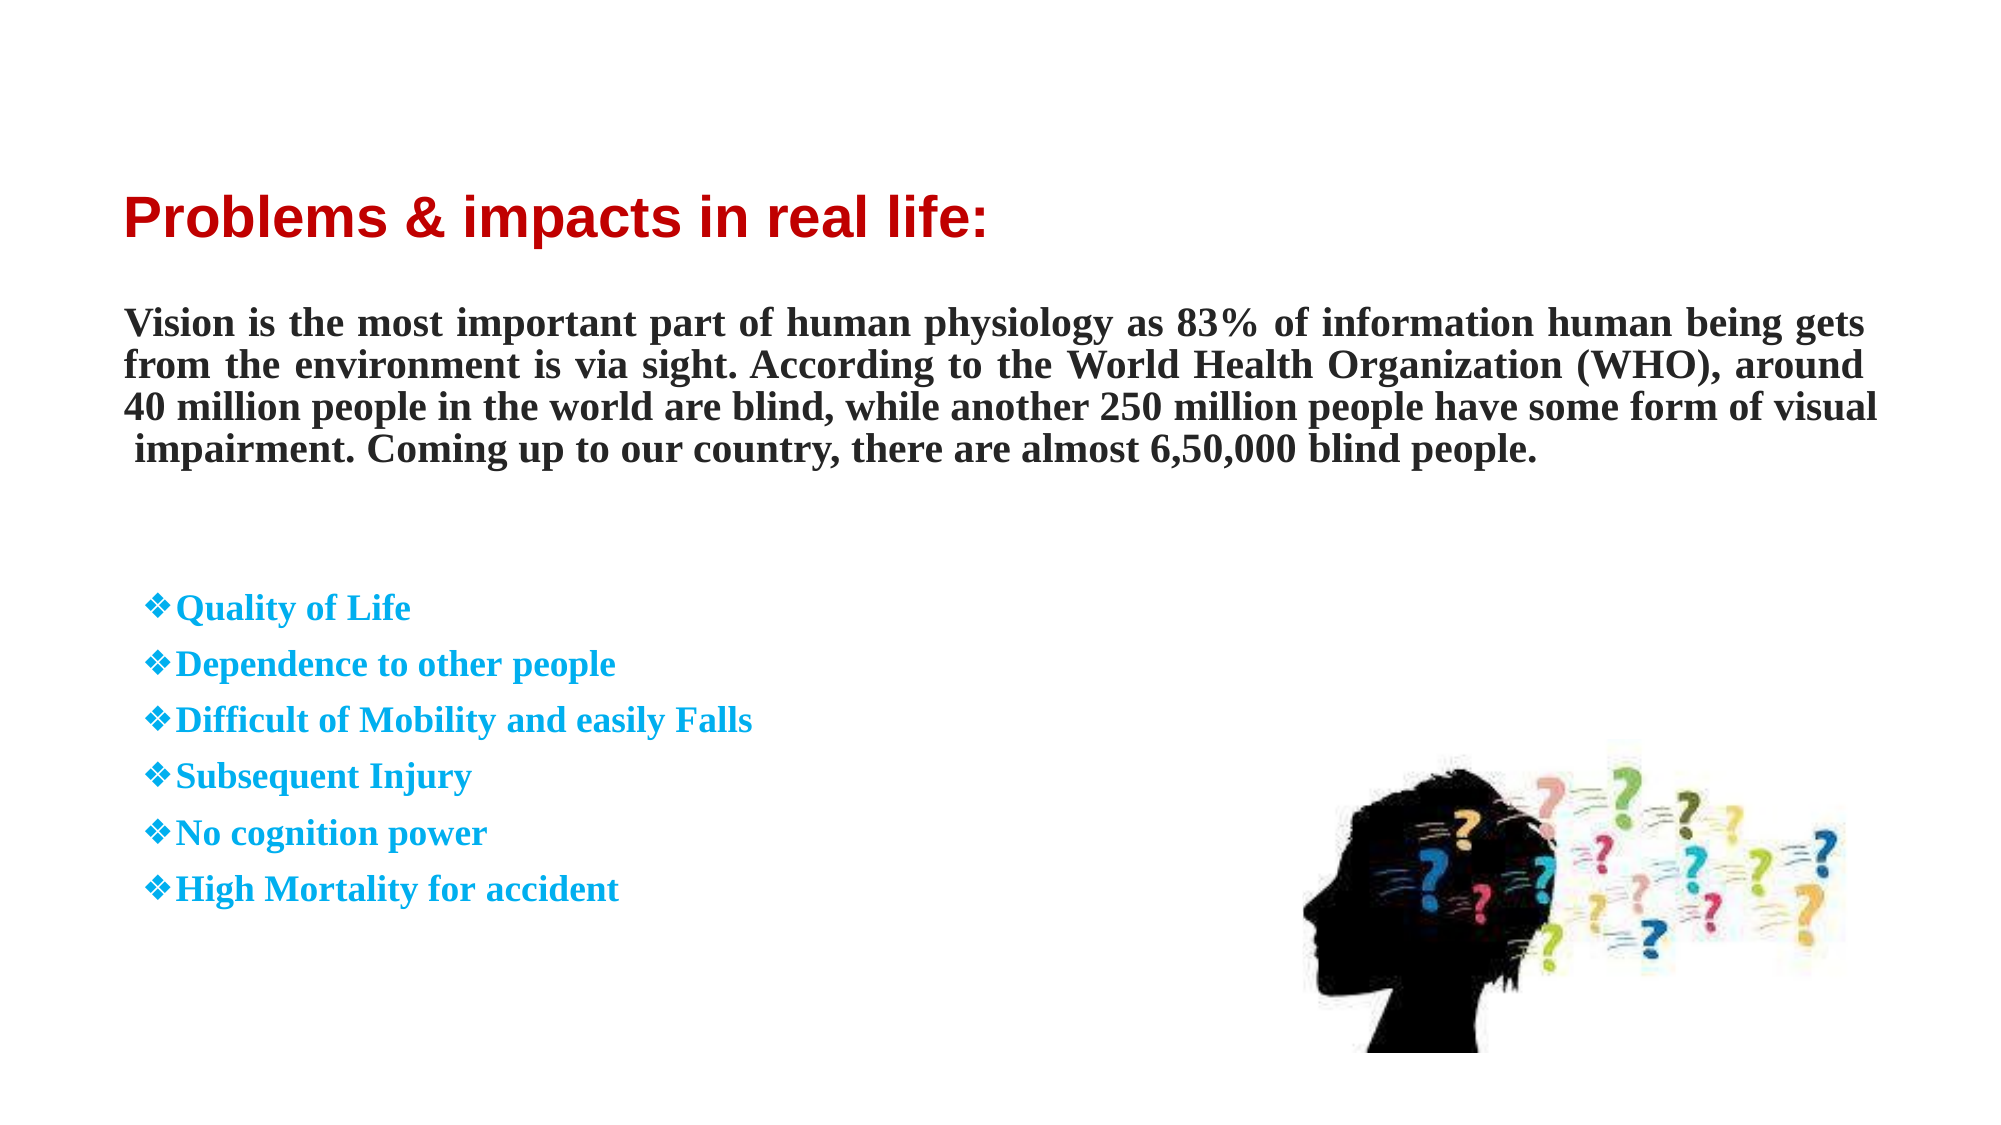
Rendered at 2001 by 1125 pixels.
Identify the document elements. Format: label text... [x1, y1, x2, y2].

title Problems & impacts in real life: [121, 177, 995, 368]
text_box [1302, 739, 1848, 1053]
text_box Vision is the most important part of human physiology as 83% of information human being gets from the environment is via sight. According to the World Health Organization (WHO), around 40 million people in the world are blind, while another 250 million people have some form of visual impairment. Coming up to our country, there are almost 6,50,000 blind people. Quality of Life Dependence to other people Difficult of Mobility and easily Falls Subsequent Injury No cognition power High Mortality for accident [121, 293, 1879, 910]
